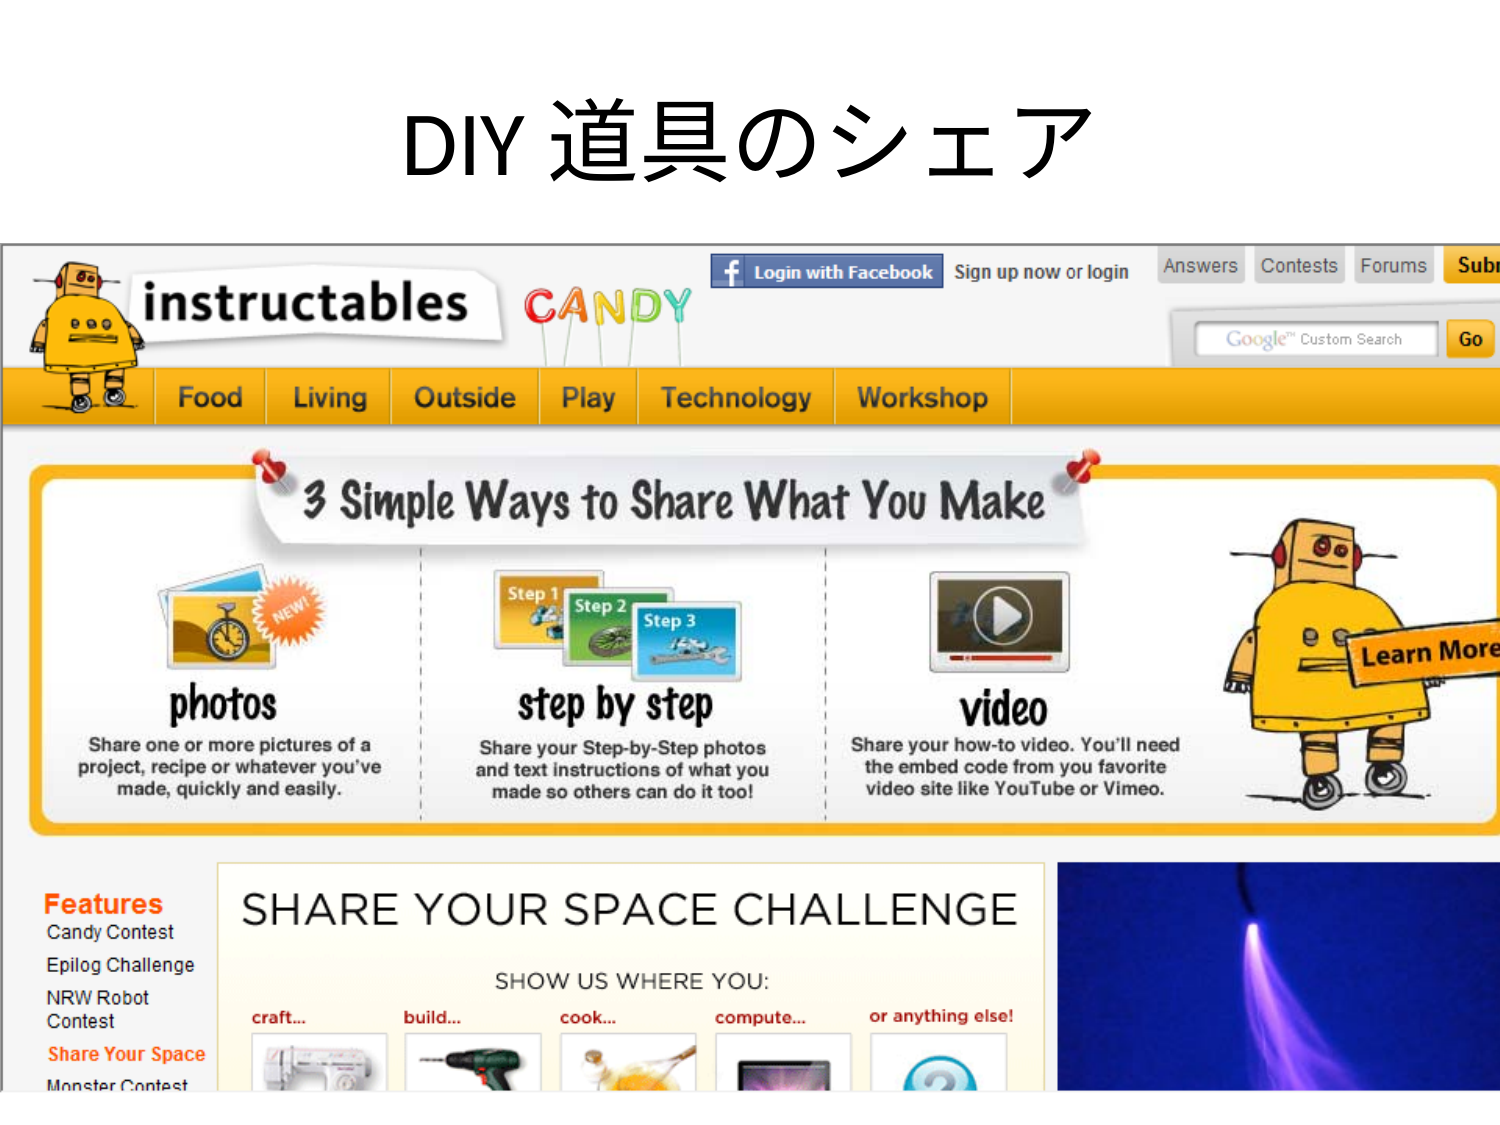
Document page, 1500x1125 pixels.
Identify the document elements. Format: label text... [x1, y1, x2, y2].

picture [0, 243, 1500, 1094]
title DIY道具のシェア [75, 45, 1425, 233]
